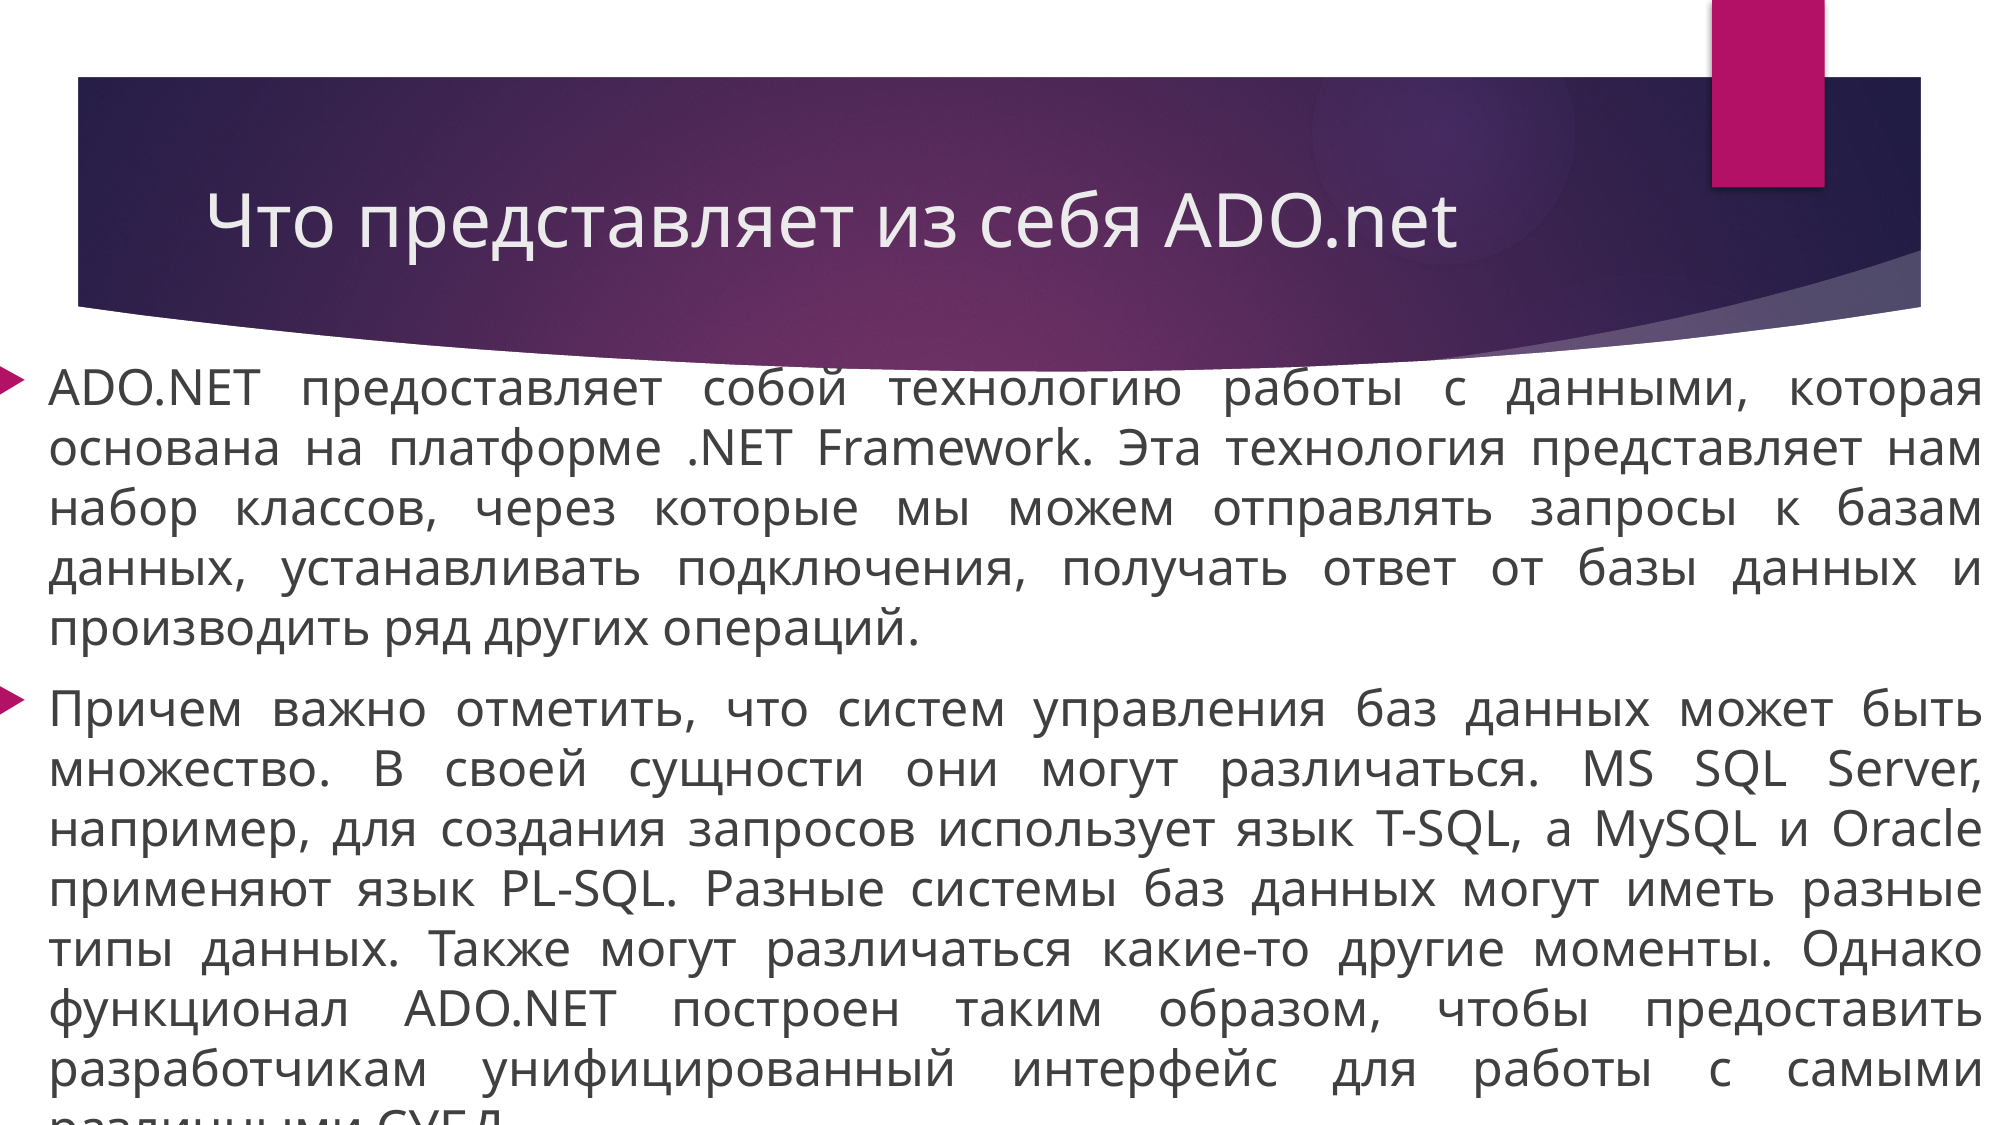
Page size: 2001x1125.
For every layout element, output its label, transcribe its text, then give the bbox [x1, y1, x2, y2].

title Что представляет из себя ADO.net [189, 159, 1627, 276]
list ADO.NET предоставляет собой технологию работы с данными, которая основана на платформе .NET Framework. Эта технология представляет нам набор классов, через которые мы можем отправлять запросы к базам данных, устанавливать подключения, получать ответ от базы данных и производить ряд других операций. Причем важно отметить, что систем управления баз данных может быть множество. В своей сущности они могут различаться. MS SQL Server, например, для создания запросов использует язык T-SQL, а MySQL и Oracle применяют язык PL-SQL. Разные системы баз данных могут иметь разные типы данных. Также могут различаться какие-то другие моменты. Однако функционал ADO.NET построен таким образом, чтобы предоставить разработчикам унифицированный интерфейс для работы с самыми различными СУБД. [0, 347, 2000, 1023]
